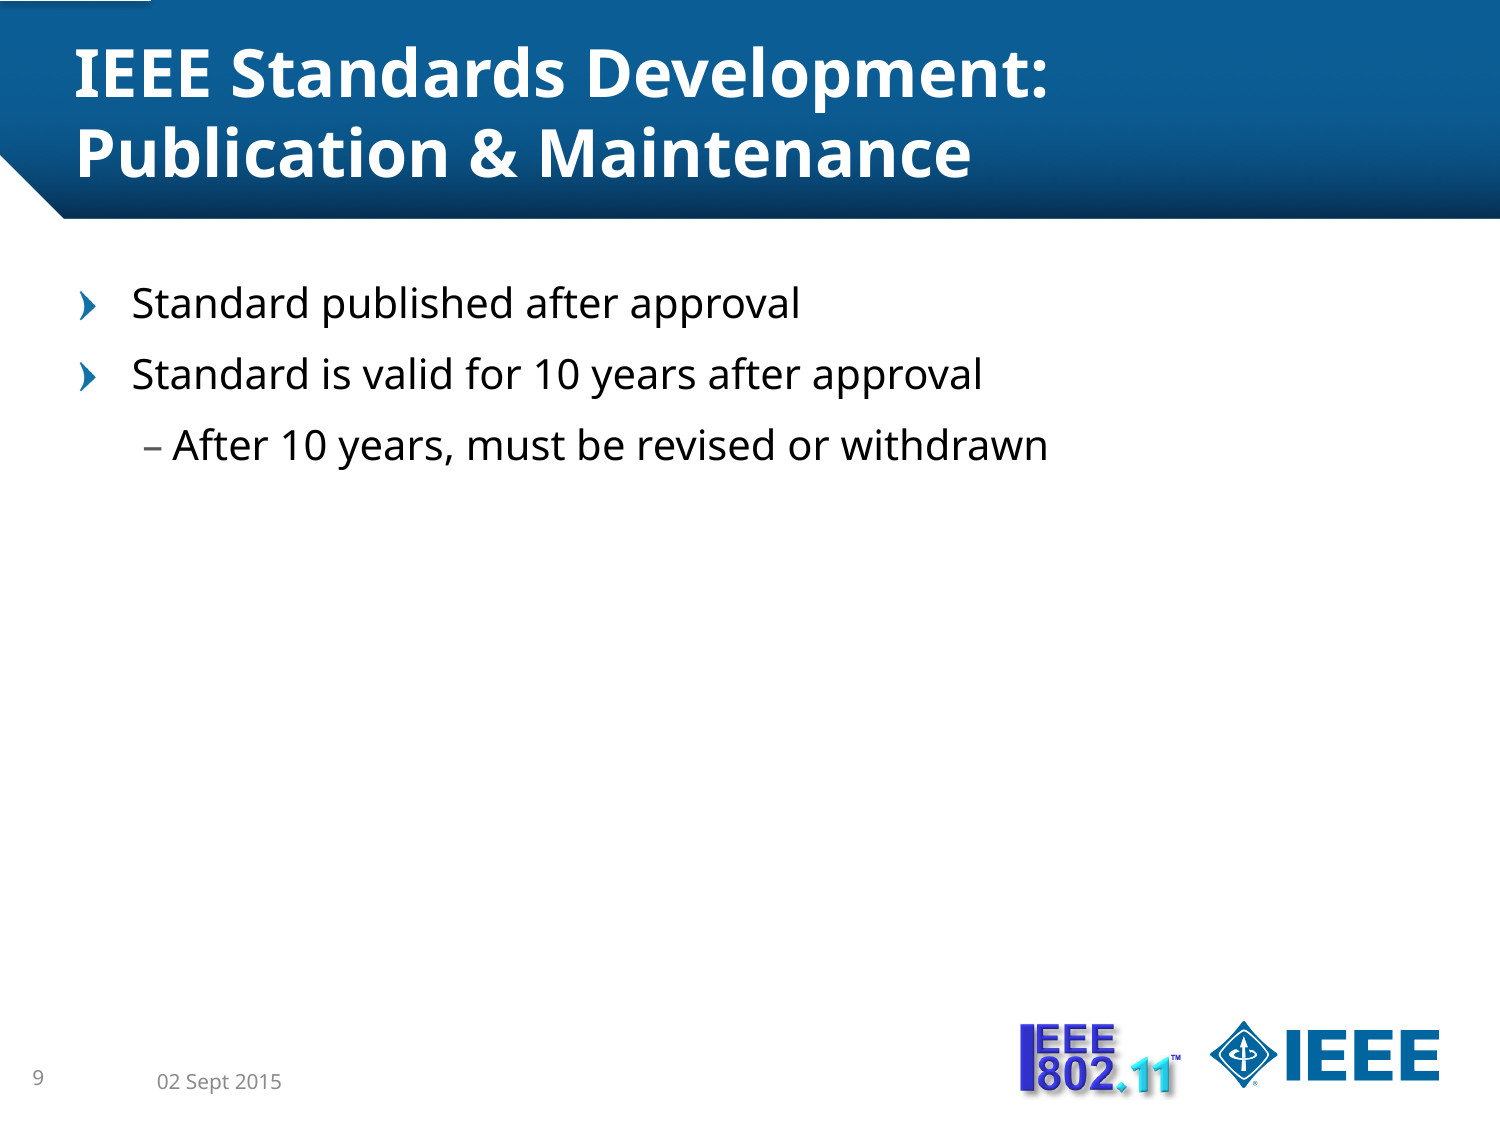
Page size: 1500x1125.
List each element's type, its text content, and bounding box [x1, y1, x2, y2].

slide_number 9 [32, 1054, 132, 1103]
picture [0, 0, 1500, 1125]
list Standard published after approval Standard is valid for 10 years after approval After 10 years, must be revised or withdrawn [60, 270, 1426, 990]
title IEEE Standards Development: Publication & Maintenance [59, 22, 1426, 199]
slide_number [156, 1059, 427, 1103]
